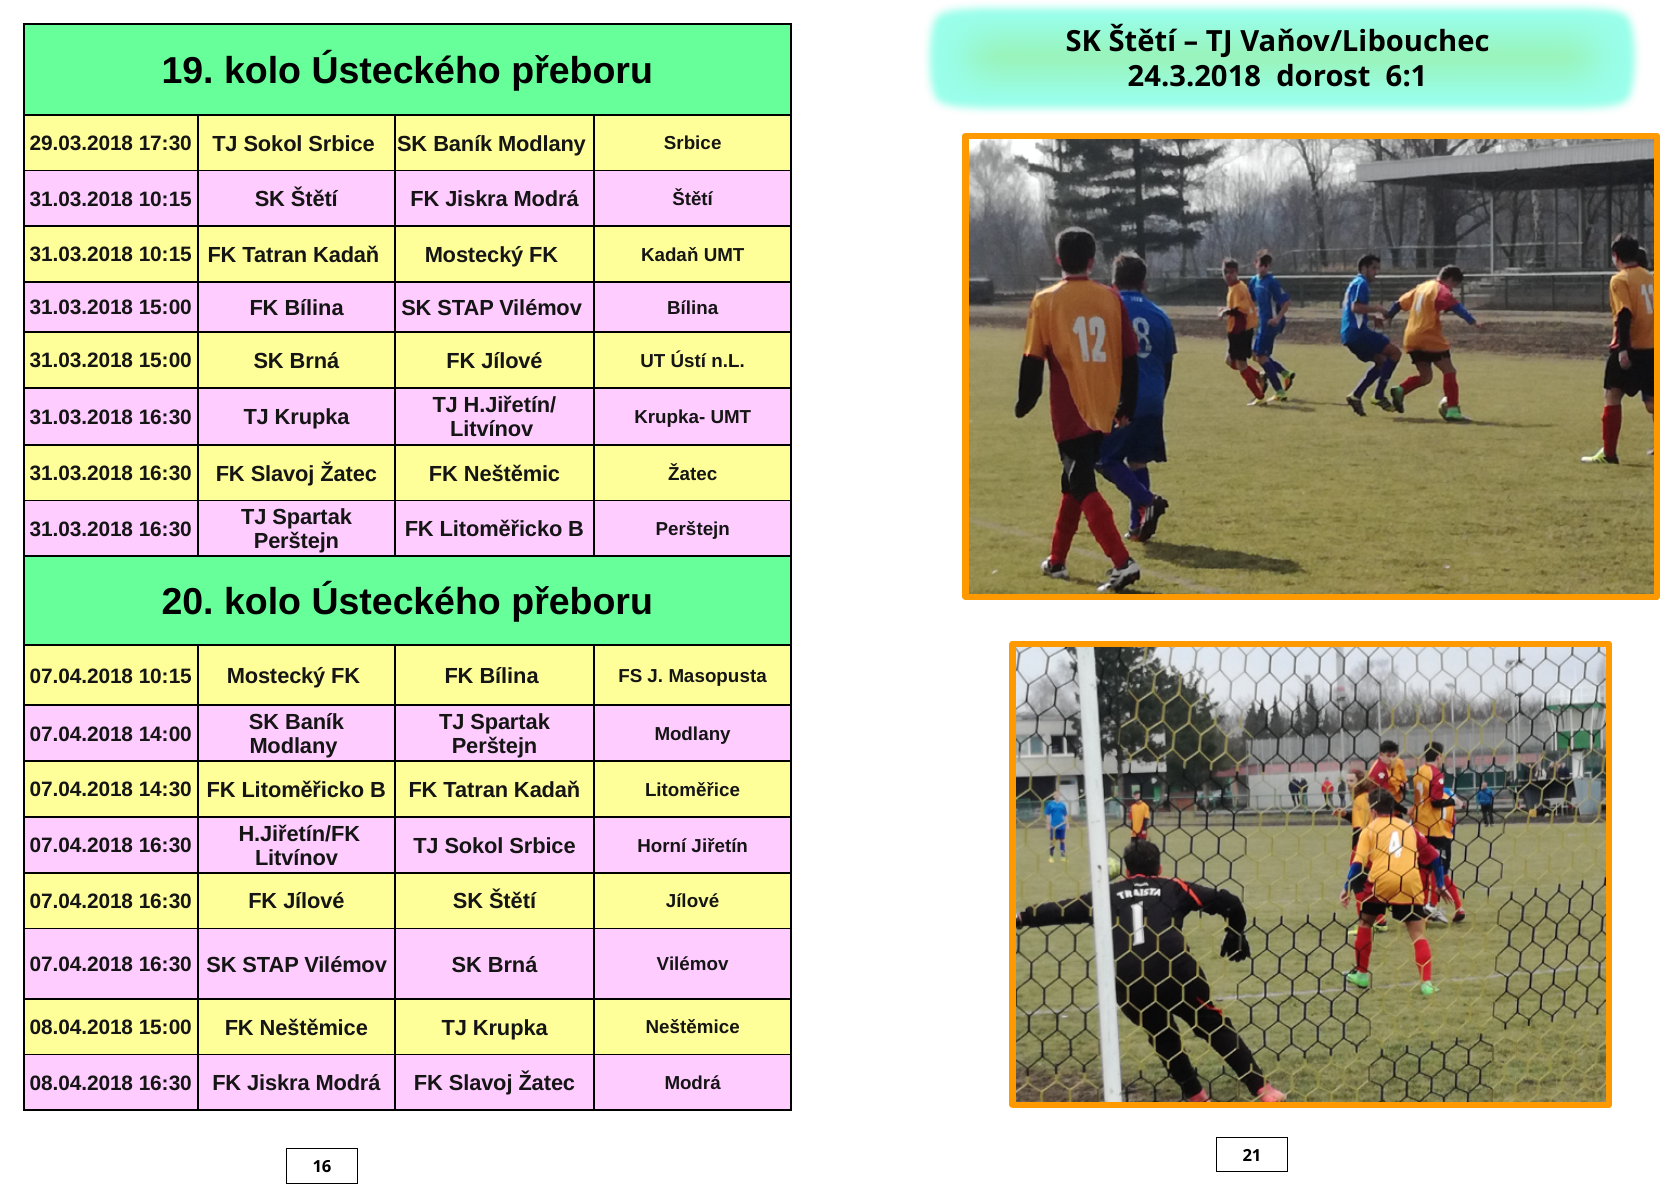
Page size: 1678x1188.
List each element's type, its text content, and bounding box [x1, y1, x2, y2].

table_cell FK Neštěmice [199, 1000, 394, 1054]
table_cell 07.04.2018 14:30 [25, 762, 197, 816]
table_cell FK Neštěmic [396, 446, 593, 500]
table_cell FK Tatran Kadaň [396, 762, 593, 816]
table_cell TJ Sokol Srbice [396, 818, 593, 872]
table_cell Perštejn [595, 501, 790, 555]
table_cell FK Slavoj Žatec [396, 1055, 593, 1109]
table_cell SK Štětí [396, 874, 593, 928]
table_cell SK Baník Modlany [199, 706, 394, 760]
table_cell 31.03.2018 16:30 [25, 446, 197, 500]
table_cell FK Bílina [396, 646, 593, 704]
table_header 19. kolo Ústeckého přeboru [25, 25, 790, 114]
table_cell SK Brná [396, 929, 593, 998]
table_cell Srbice [595, 116, 790, 170]
table_cell FK Jílové [396, 333, 593, 387]
table_cell FK Jiskra Modrá [199, 1055, 394, 1109]
table_cell Bílina [595, 283, 790, 331]
table_cell 07.04.2018 16:30 [25, 929, 197, 998]
table_cell 31.03.2018 16:30 [25, 389, 197, 444]
table_cell Štětí [595, 171, 790, 225]
table_cell TJ Spartak Perštejn [199, 501, 394, 555]
table_cell 31.03.2018 16:30 [25, 501, 197, 555]
table_cell SK Brná [199, 333, 394, 387]
table_cell SK Štětí [199, 171, 394, 225]
table_cell 31.03.2018 10:15 [25, 227, 197, 281]
table_cell TJ H.Jiřetín/ Litvínov [396, 389, 593, 444]
picture [1015, 646, 1606, 1102]
table_cell 07.04.2018 16:30 [25, 874, 197, 928]
table_cell Jílové [595, 874, 790, 928]
table_cell SK Baník Modlany [396, 116, 593, 170]
table_cell FK Litoměřicko B [396, 501, 593, 555]
table_cell TJ Krupka [199, 389, 394, 444]
table_cell 07.04.2018 16:30 [25, 818, 197, 872]
table_cell TJ Spartak Perštejn [396, 706, 593, 760]
table_cell FK Slavoj Žatec [199, 446, 394, 500]
table_cell Kadaň UMT [595, 227, 790, 281]
table_cell 29.03.2018 17:30 [25, 116, 197, 170]
text_box 21 [1216, 1137, 1288, 1172]
table_cell H.Jiřetín/FK Litvínov [199, 818, 394, 872]
table_cell FK Bílina [199, 283, 394, 331]
table_cell FK Jílové [199, 874, 394, 928]
table_cell 07.04.2018 14:00 [25, 706, 197, 760]
table_cell Horní Jiřetín [595, 818, 790, 872]
table_cell SK STAP Vilémov [396, 283, 593, 331]
table_cell Mostecký FK [199, 646, 394, 704]
table_cell 07.04.2018 10:15 [25, 646, 197, 704]
table_cell FK Litoměřicko B [199, 762, 394, 816]
table_cell TJ Krupka [396, 1000, 593, 1054]
table_cell Mostecký FK [396, 227, 593, 281]
table_cell Vilémov [595, 929, 790, 998]
table_cell 31.03.2018 15:00 [25, 333, 197, 387]
picture [968, 138, 1654, 594]
table_cell 08.04.2018 16:30 [25, 1055, 197, 1109]
table_cell Modrá [595, 1055, 790, 1109]
table_cell Žatec [595, 446, 790, 500]
table_cell 31.03.2018 10:15 [25, 171, 197, 225]
table_cell FS J. Masopusta [595, 646, 790, 704]
table_cell FK Tatran Kadaň [199, 227, 394, 281]
table_cell 08.04.2018 15:00 [25, 1000, 197, 1054]
table_cell Litoměřice [595, 762, 790, 816]
text_box 16 [286, 1148, 358, 1184]
table_cell SK STAP Vilémov [199, 929, 394, 998]
table_cell TJ Sokol Srbice [199, 116, 394, 170]
table_cell Modlany [595, 706, 790, 760]
table_cell Krupka- UMT [595, 389, 790, 444]
table_cell FK Jiskra Modrá [396, 171, 593, 225]
table_cell 20. kolo Ústeckého přeboru [25, 557, 790, 644]
table_cell Neštěmice [595, 1000, 790, 1054]
table_cell UT Ústí n.L. [595, 333, 790, 387]
table_cell 31.03.2018 15:00 [25, 283, 197, 331]
